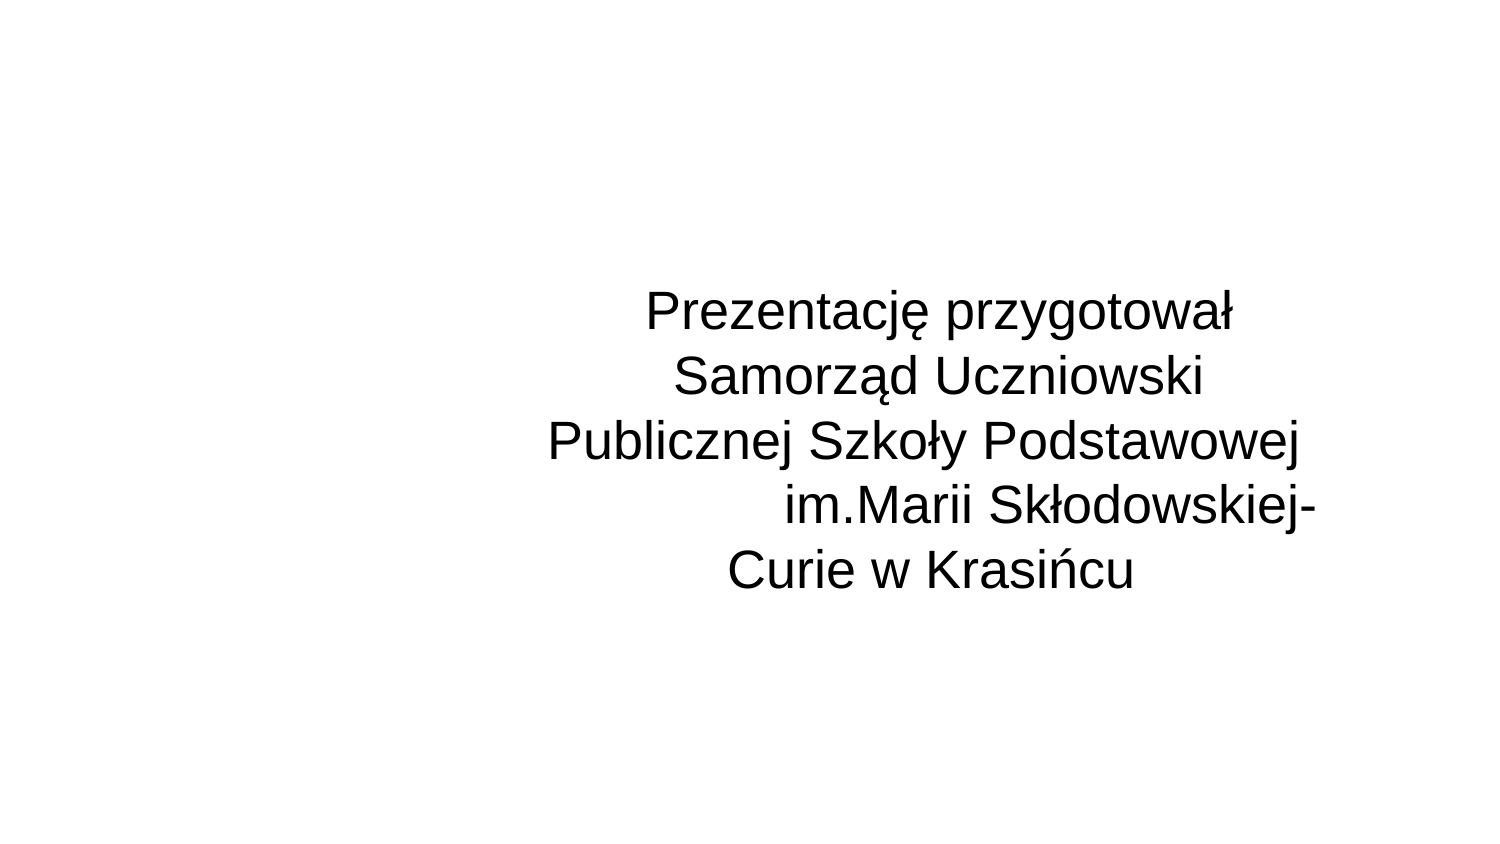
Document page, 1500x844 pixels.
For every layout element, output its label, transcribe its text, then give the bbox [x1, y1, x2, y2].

title Prezentację przygotował Samorząd Uczniowski Publicznej Szkoły Podstawowej im.Marii Skłodowskiej-Curie w Krasińcu [530, 256, 1349, 619]
